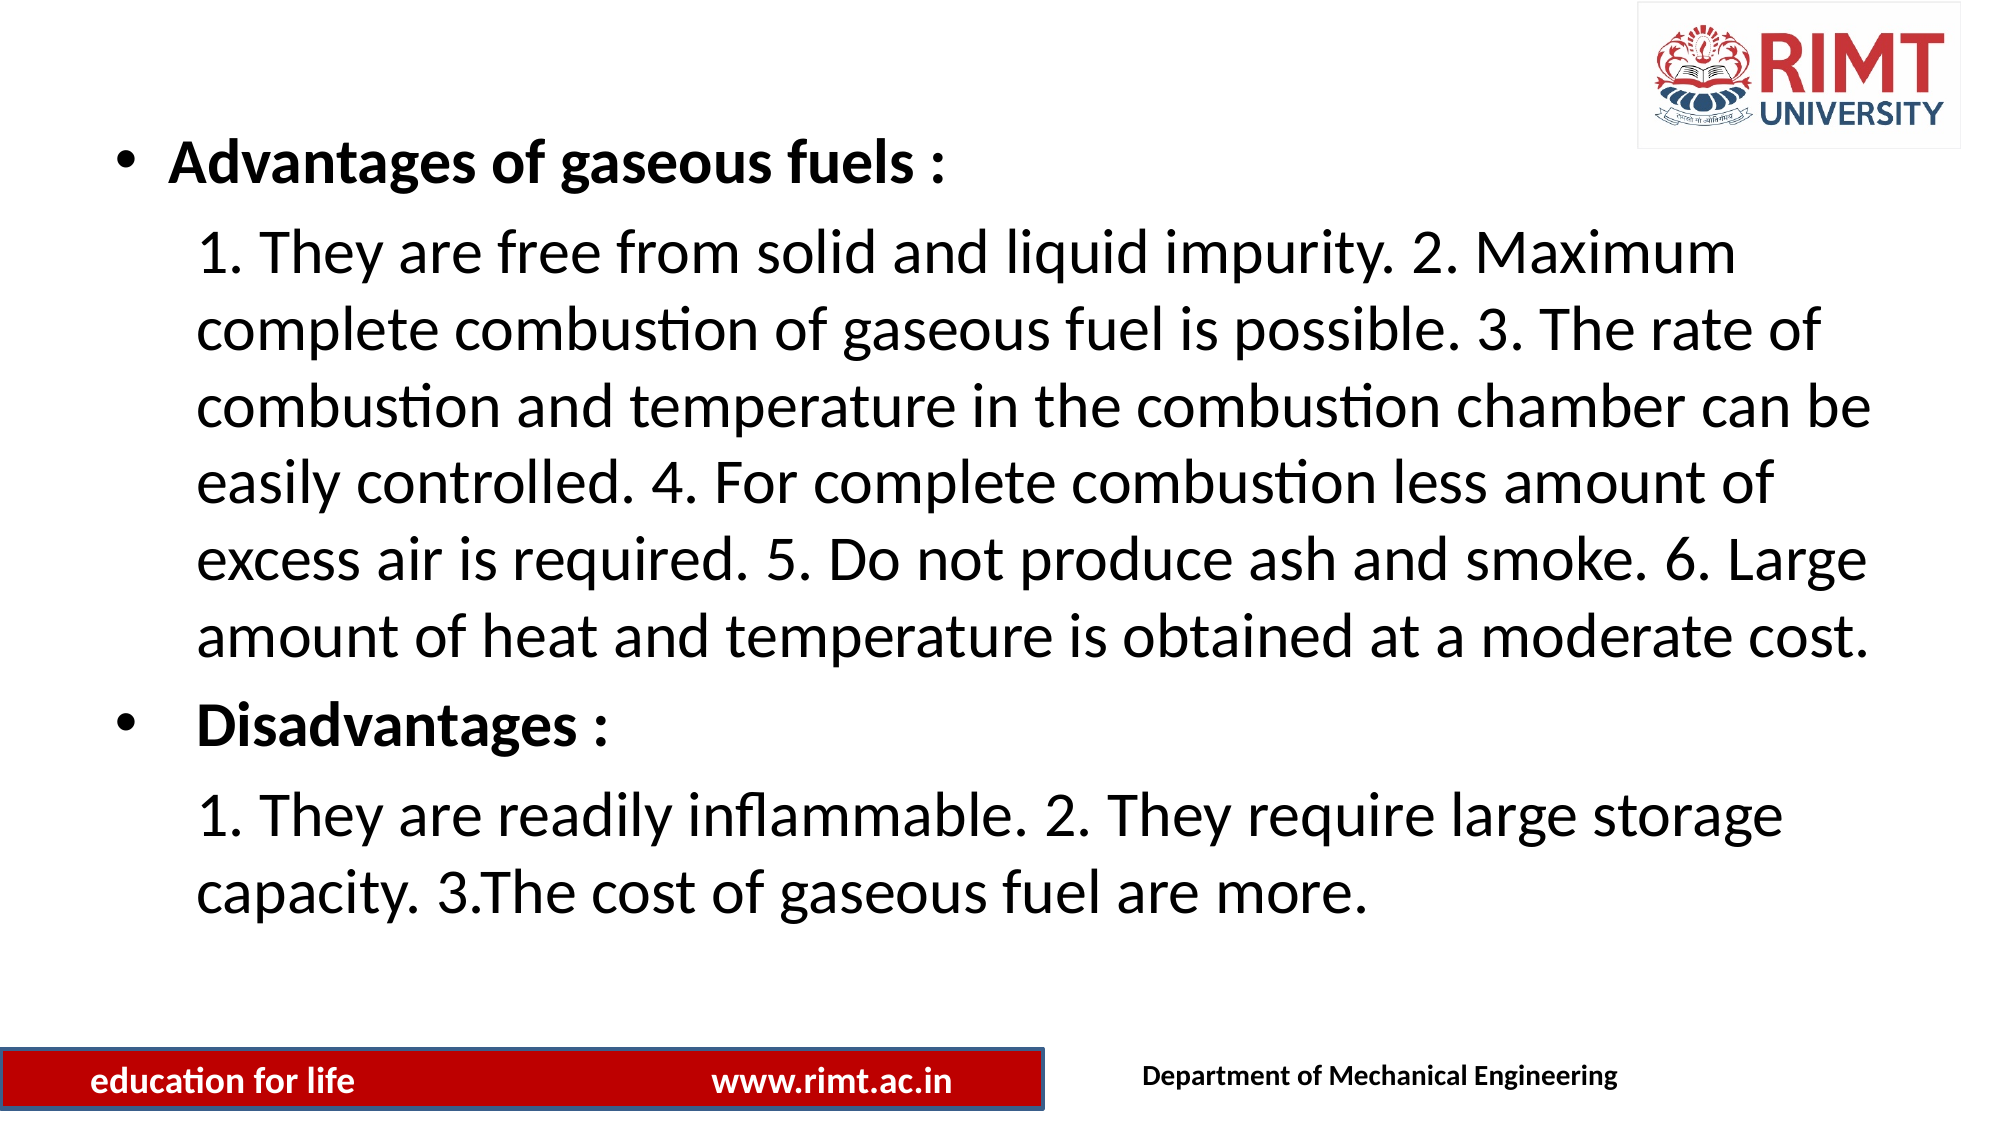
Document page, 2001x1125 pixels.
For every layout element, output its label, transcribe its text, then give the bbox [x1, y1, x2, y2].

picture [1637, 1, 1961, 149]
text_box Department of Mechanical Engineering [1042, 1044, 1718, 1104]
list Advantages of gaseous fuels : 1. They are free from solid and liquid impurity. 2. Maximum complete combustion of gaseous fuel is possible. 3. The rate of combustion and temperature in the combustion chamber can be easily controlled. 4. For complete combustion less amount of excess air is required. 5. Do not produce ash and smoke. 6. Large amount of heat and temperature is obtained at a moderate cost. Disadvantages : 1. They are readily inflammable. 2. They require large storage capacity. 3.The cost of gaseous fuel are more. [99, 112, 1900, 1005]
text_box education for life www.rimt.ac.in [0, 1047, 1045, 1111]
